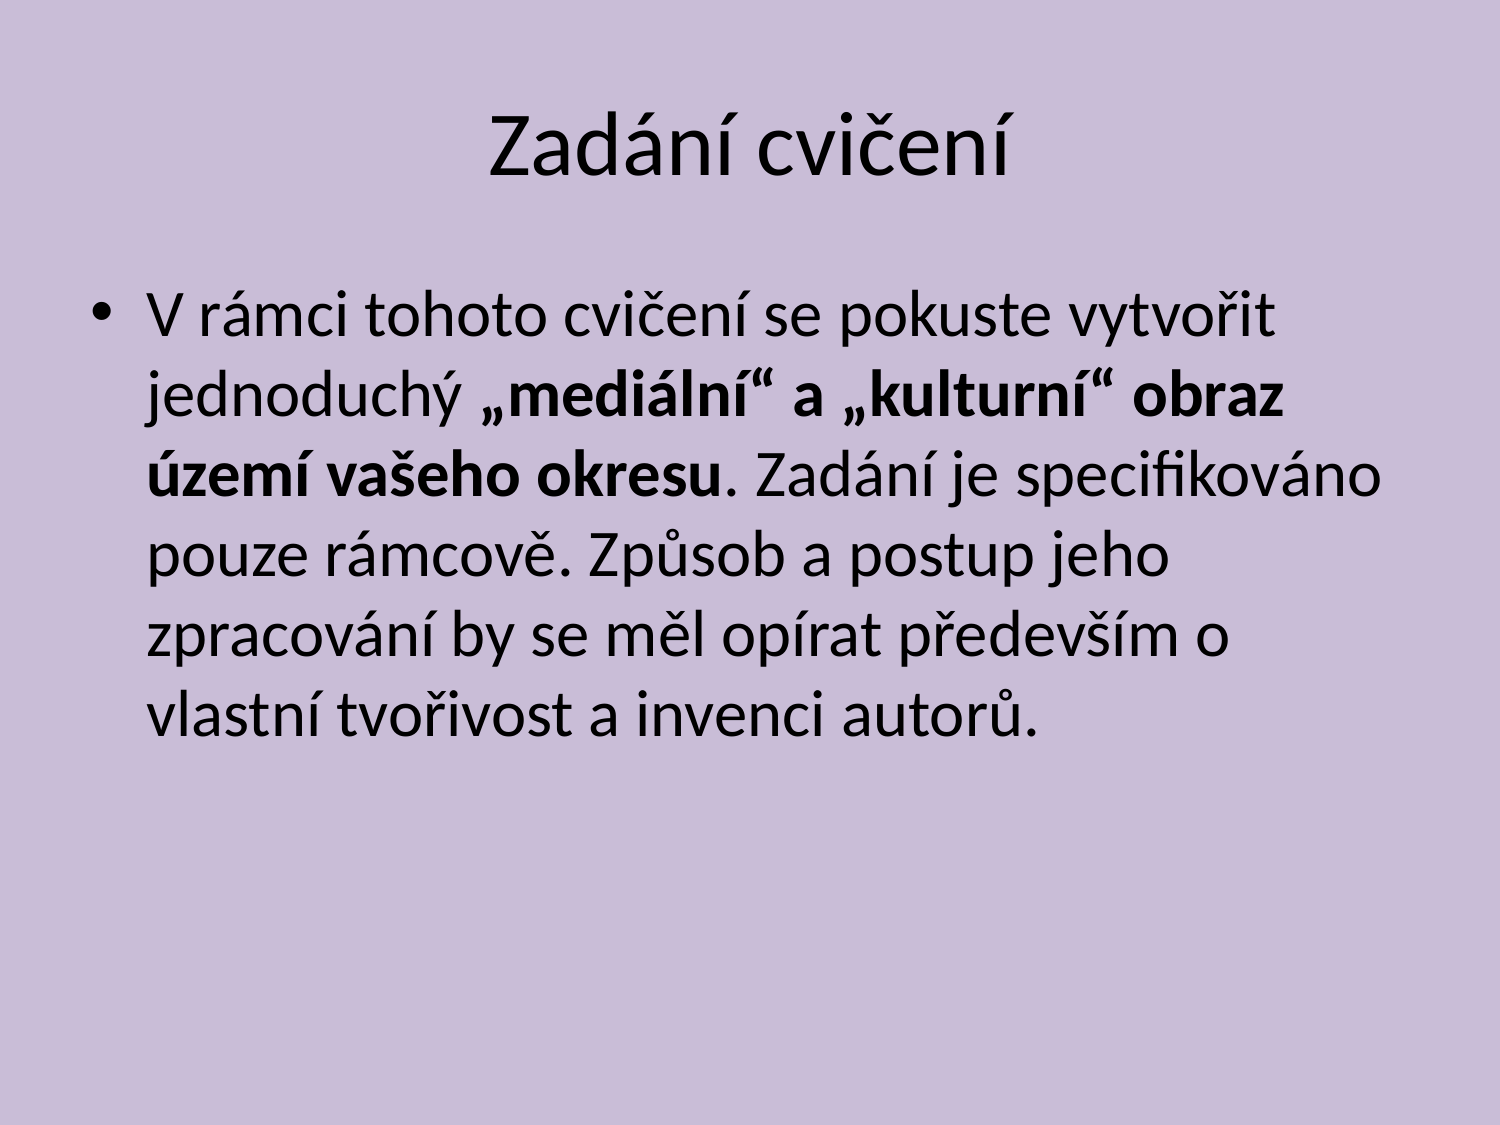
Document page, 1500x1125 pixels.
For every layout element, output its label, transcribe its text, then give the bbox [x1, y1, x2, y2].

list V rámci tohoto cvičení se pokuste vytvořit jednoduchý „mediální“ a „kulturní“ obraz území vašeho okresu. Zadání je specifikováno pouze rámcově. Způsob a postup jeho zpracování by se měl opírat především o vlastní tvořivost a invenci autorů. [75, 262, 1425, 1005]
title Zadání cvičení [75, 45, 1425, 233]
